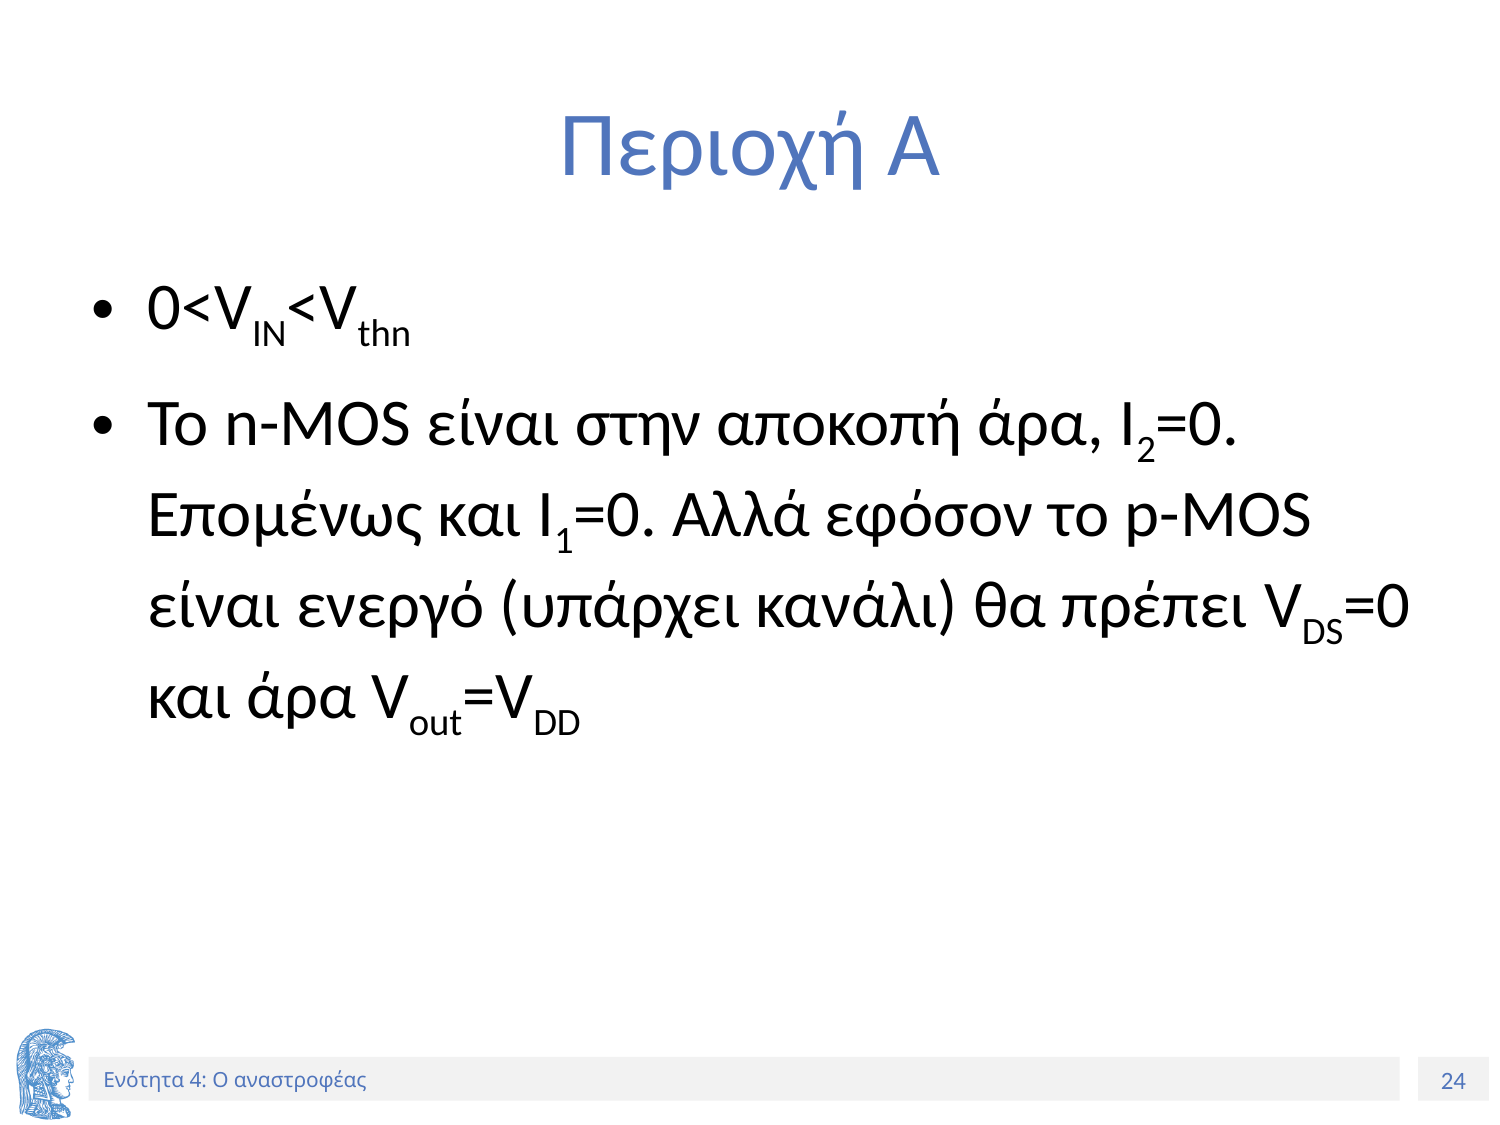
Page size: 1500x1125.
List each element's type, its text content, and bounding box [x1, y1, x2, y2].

picture [9, 1025, 81, 1120]
list 0<VIN<Vthn To n-MOS είναι στην αποκοπή άρα, I2=0. Επομένως και Ι1=0. Αλλά εφόσον το p-MOS είναι ενεργό (υπάρχει κανάλι) θα πρέπει VDS=0 και άρα Vout=VDD [76, 255, 1427, 998]
title Περιοχή Α [75, 45, 1425, 233]
